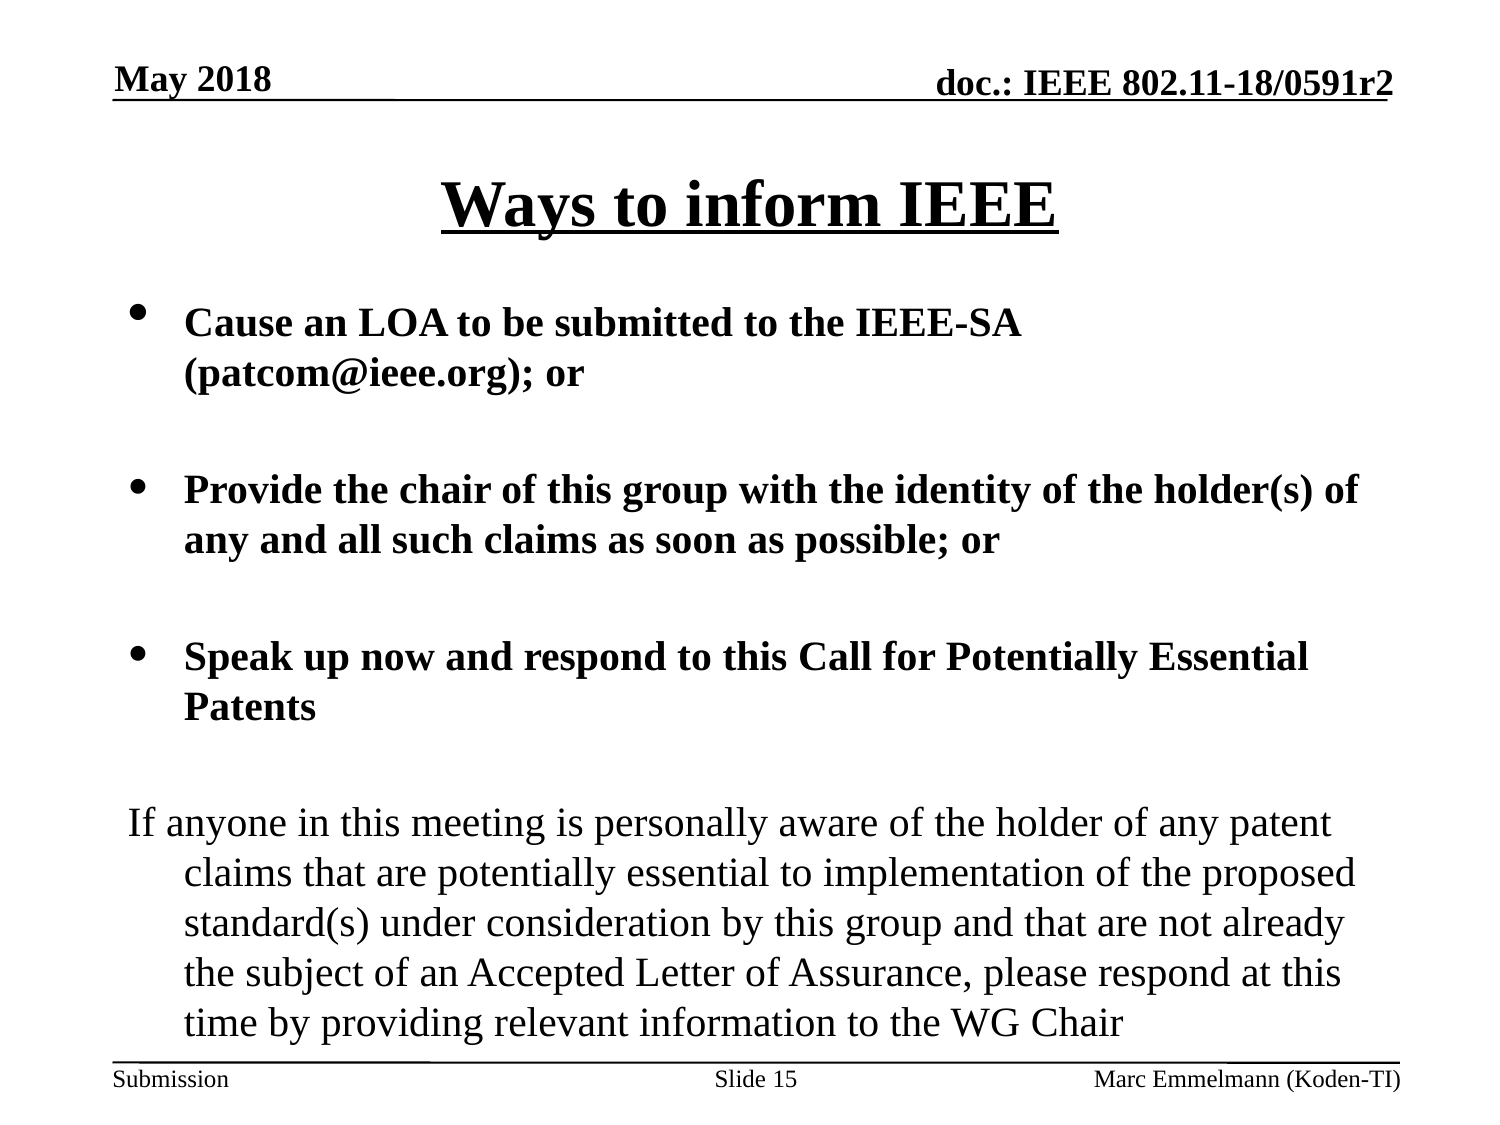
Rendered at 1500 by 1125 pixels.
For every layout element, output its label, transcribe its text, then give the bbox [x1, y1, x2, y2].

list Cause an LOA to be submitted to the IEEE-SA (patcom@ieee.org); or Provide the chair of this group with the identity of the holder(s) of any and all such claims as soon as possible; or Speak up now and respond to this Call for Potentially Essential Patents If anyone in this meeting is personally aware of the holder of any patent claims that are potentially essential to implementation of the proposed standard(s) under consideration by this group and that are not already the subject of an Accepted Letter of Assurance, please respond at this time by providing relevant information to the WG Chair [112, 287, 1388, 963]
title Ways to inform IEEE [112, 112, 1388, 287]
footer Marc Emmelmann (Koden-TI) [878, 1061, 1402, 1093]
slide_number Slide 15 [712, 1061, 800, 1123]
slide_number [114, 54, 423, 100]
